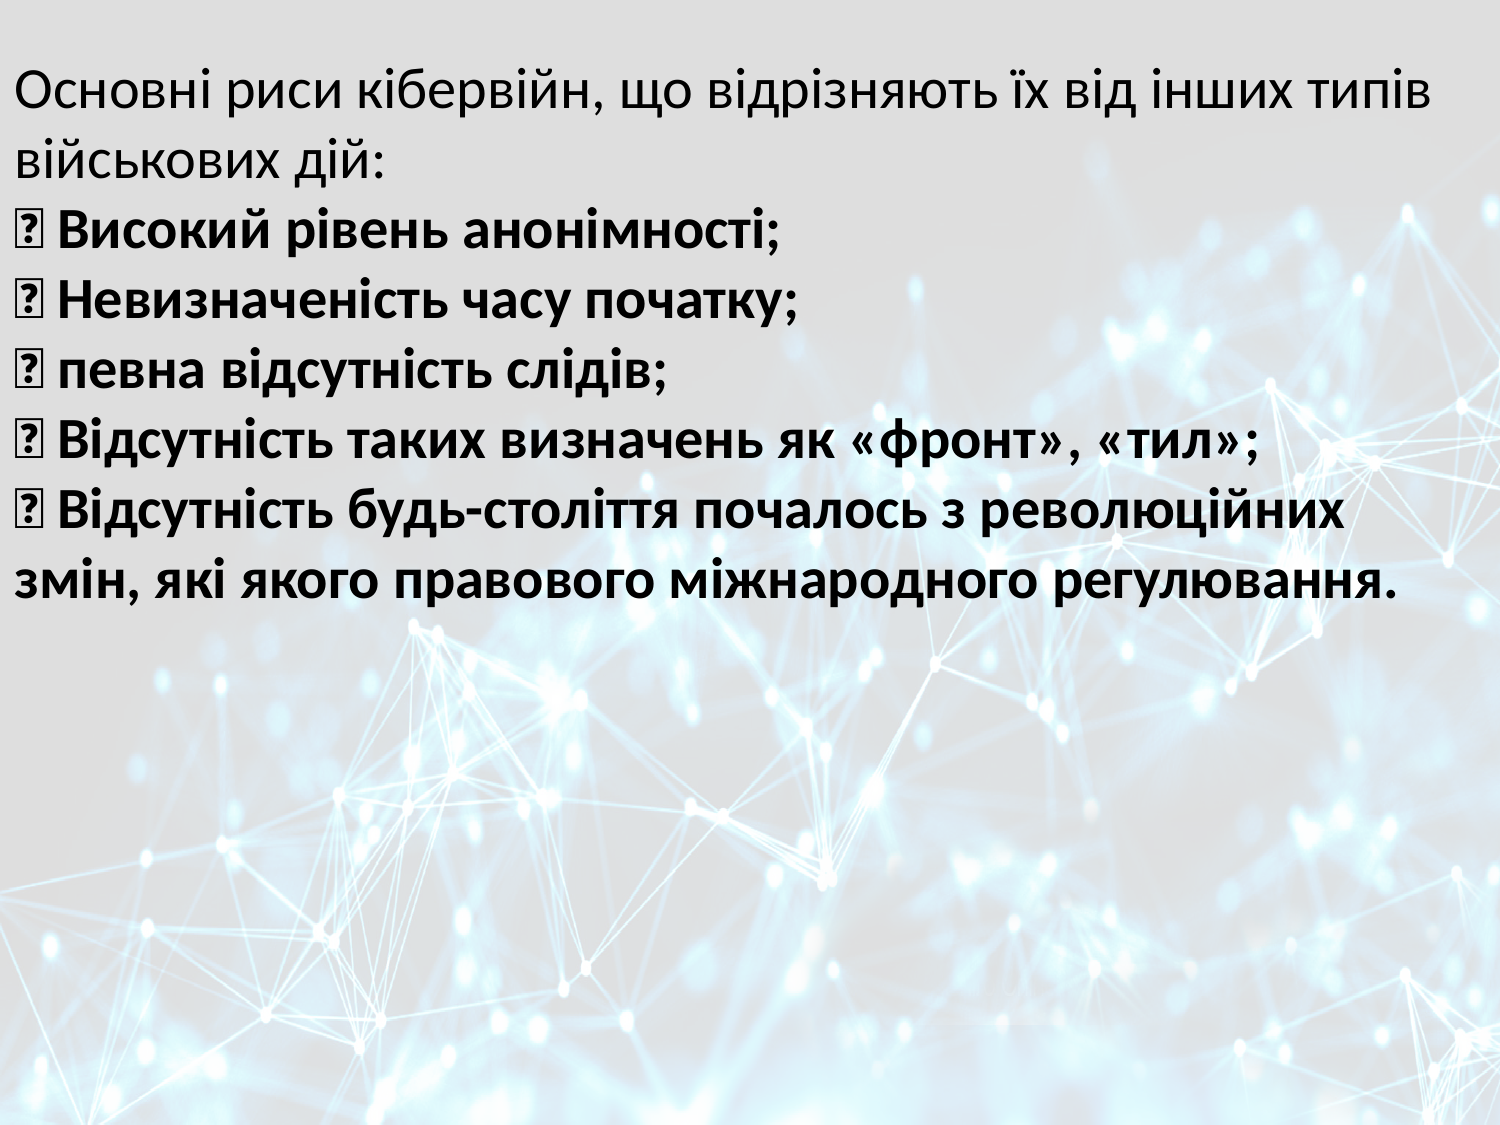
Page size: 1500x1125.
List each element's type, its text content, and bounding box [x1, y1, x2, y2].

text_box Основні риси кібервійн, що відрізняють їх від інших типів військових дій:  Високий рівень анонімності;  Невизначеність часу початку;  певна відсутність слідів;  Відсутність таких визначень як «фронт», «тил»;  Відсутність будь-століття почалось з революційних змін, які якого правового міжнародного регулювання. [0, 42, 1500, 618]
